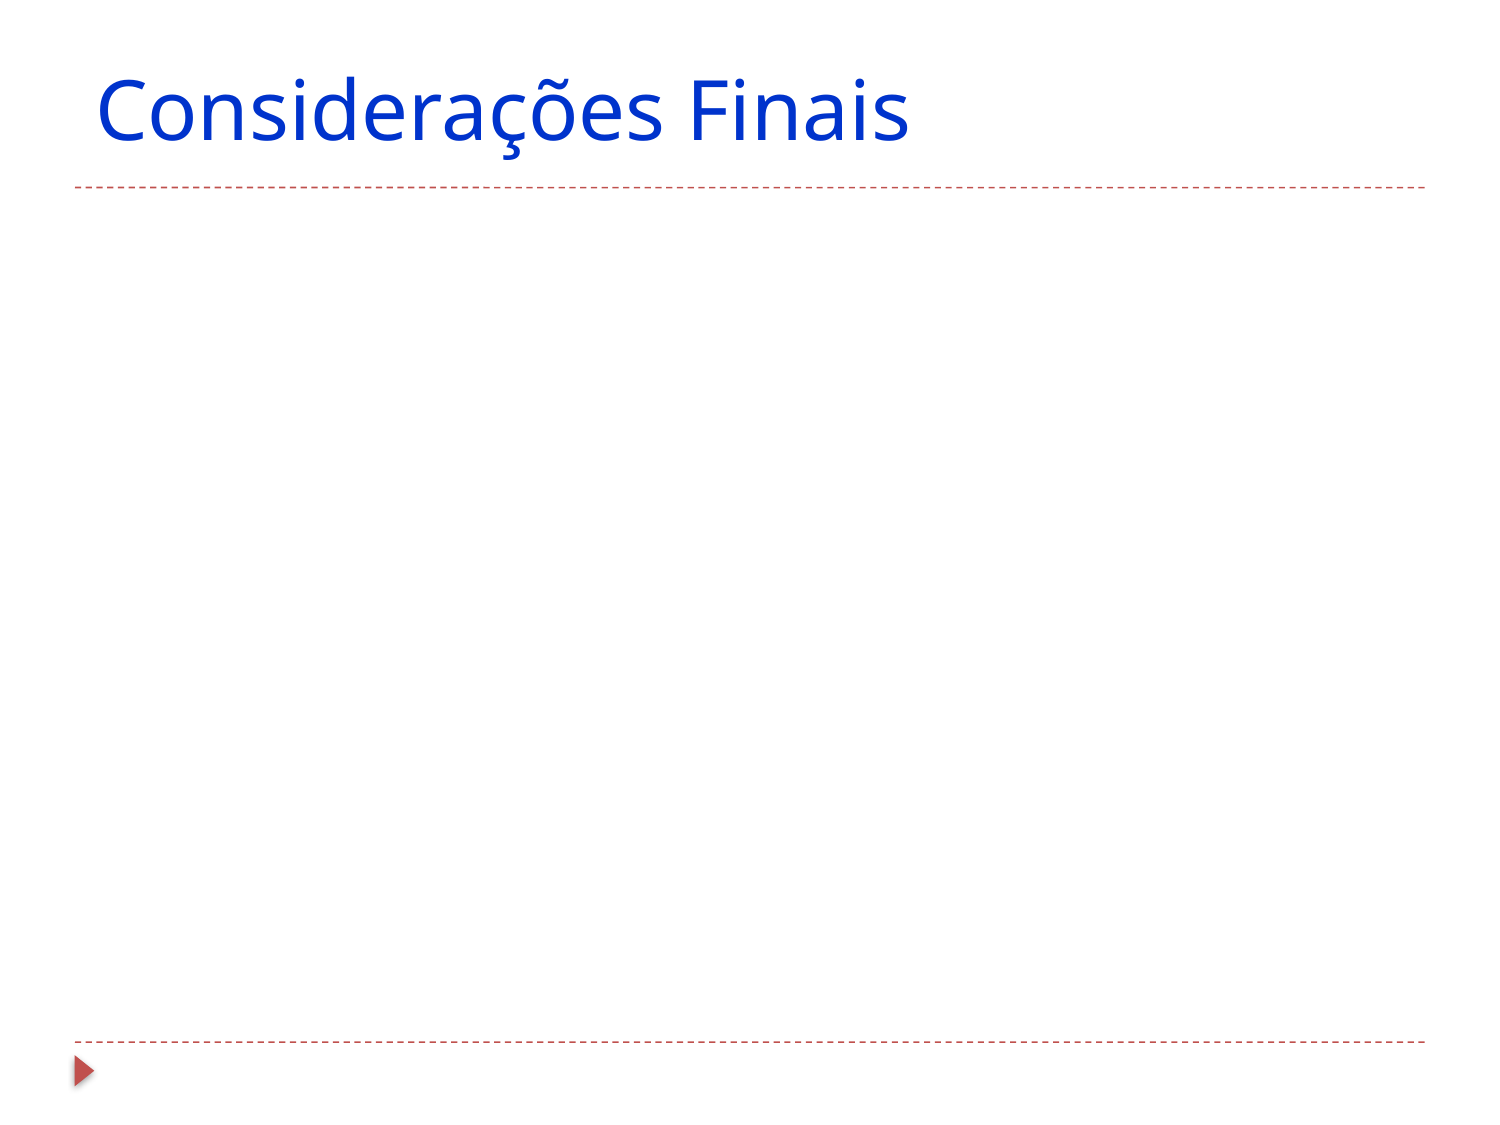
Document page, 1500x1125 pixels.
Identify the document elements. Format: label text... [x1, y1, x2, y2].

title Considerações Finais [80, 45, 1400, 164]
